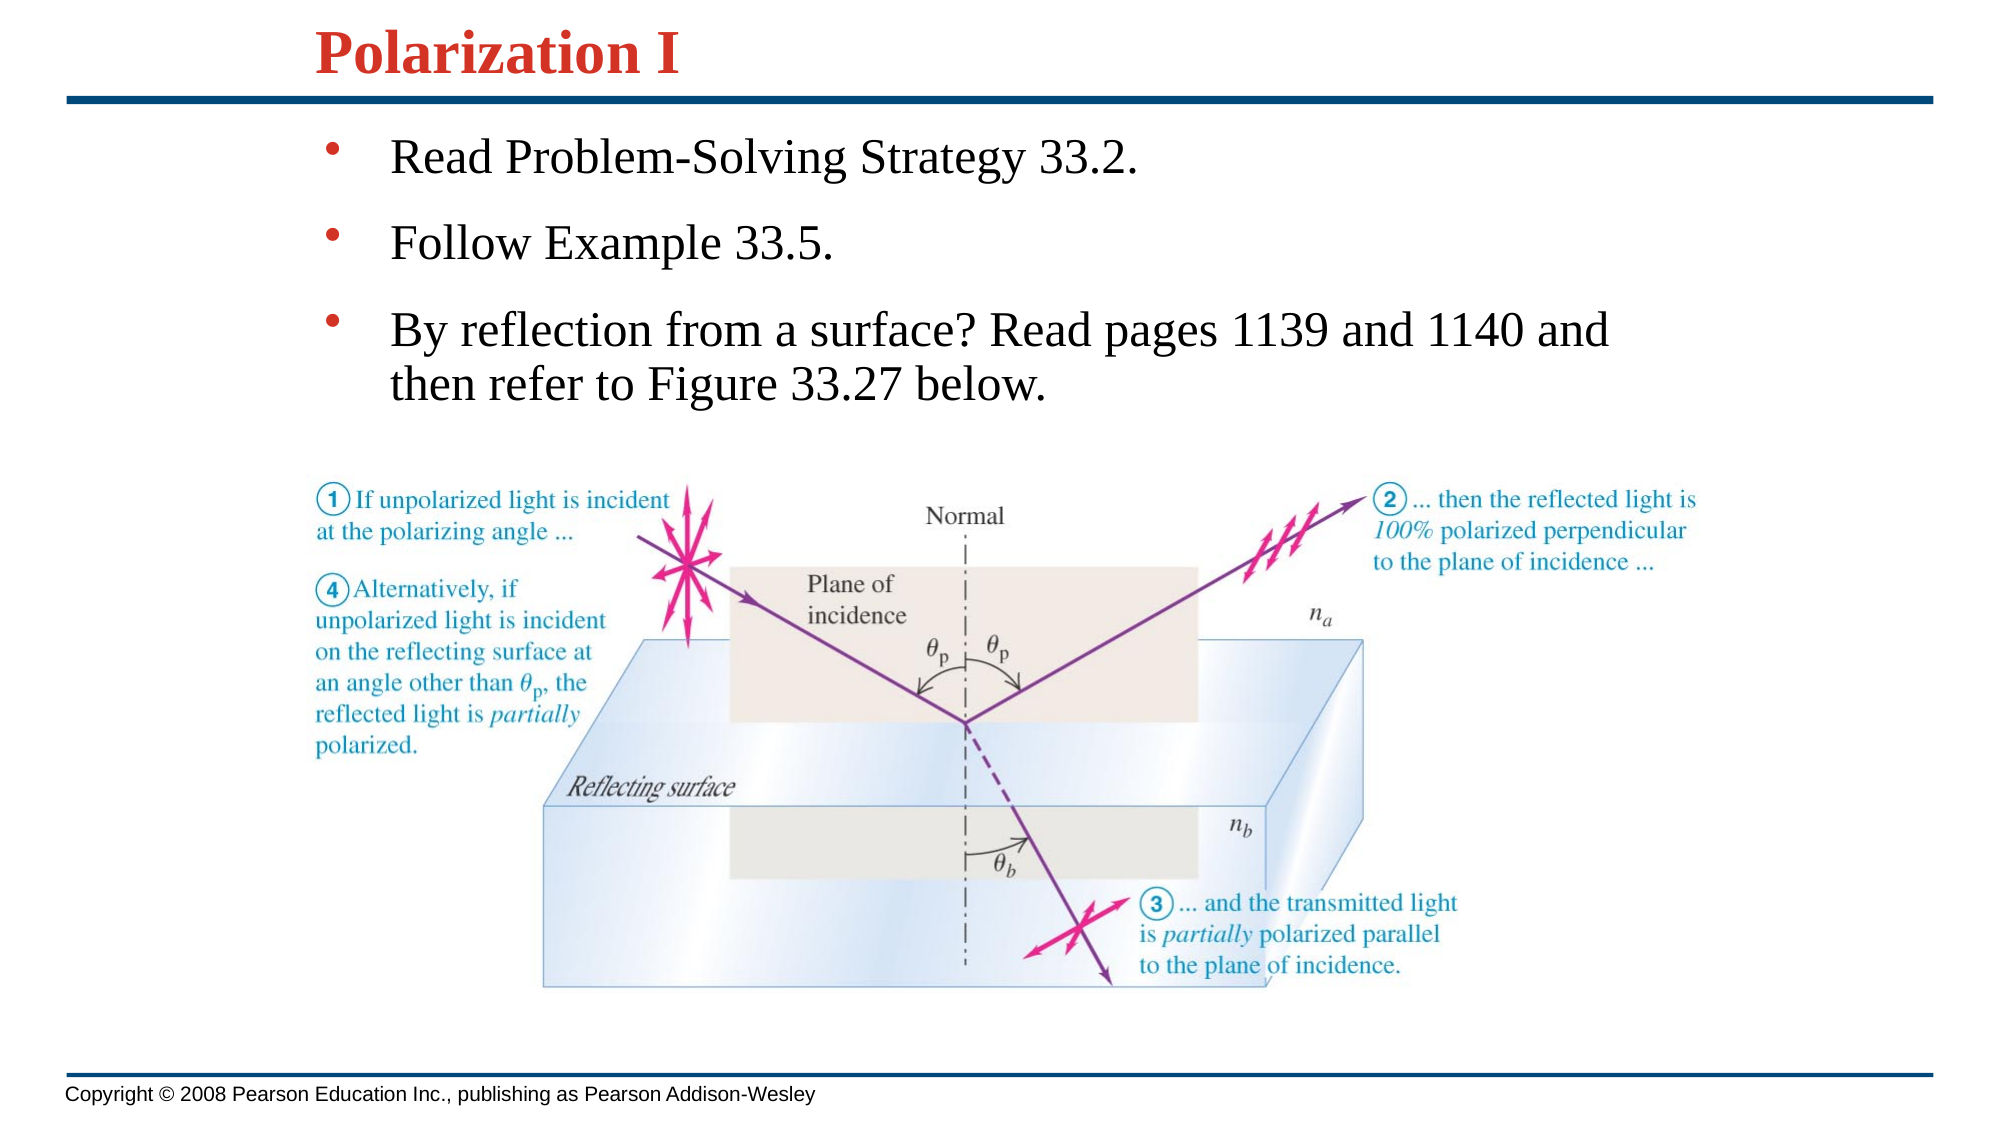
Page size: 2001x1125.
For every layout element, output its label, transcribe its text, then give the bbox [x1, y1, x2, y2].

picture [306, 474, 1709, 993]
list Read Problem-Solving Strategy 33.2. Follow Example 33.5. By reflection from a surface? Read pages 1139 and 1140 and then refer to Figure 33.27 below. [290, 122, 1716, 435]
title Polarization I [300, 12, 1750, 96]
